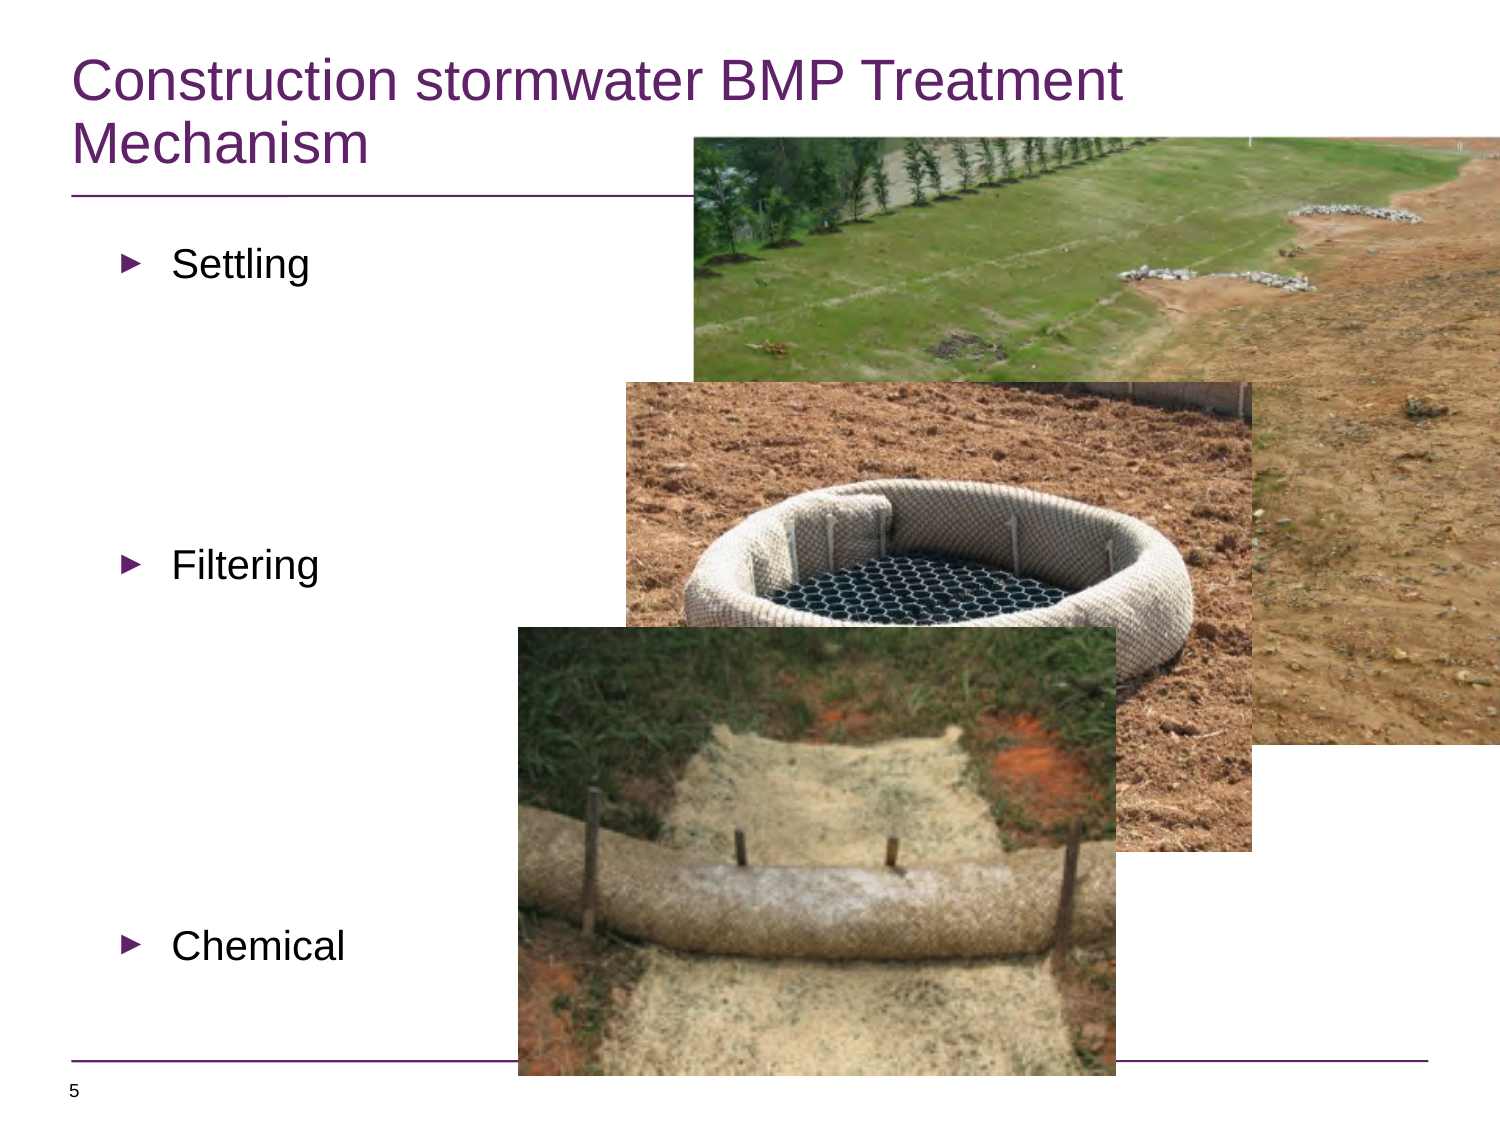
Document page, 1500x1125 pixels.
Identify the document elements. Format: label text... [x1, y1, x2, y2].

list Settling Filtering Chemical [1116, 745, 1425, 1049]
picture [518, 135, 1500, 1076]
slide_number 5 [54, 1071, 392, 1109]
title Construction stormwater BMP Treatment Mechanism [71, 15, 1280, 184]
list Settling Filtering Chemical [71, 229, 693, 1049]
